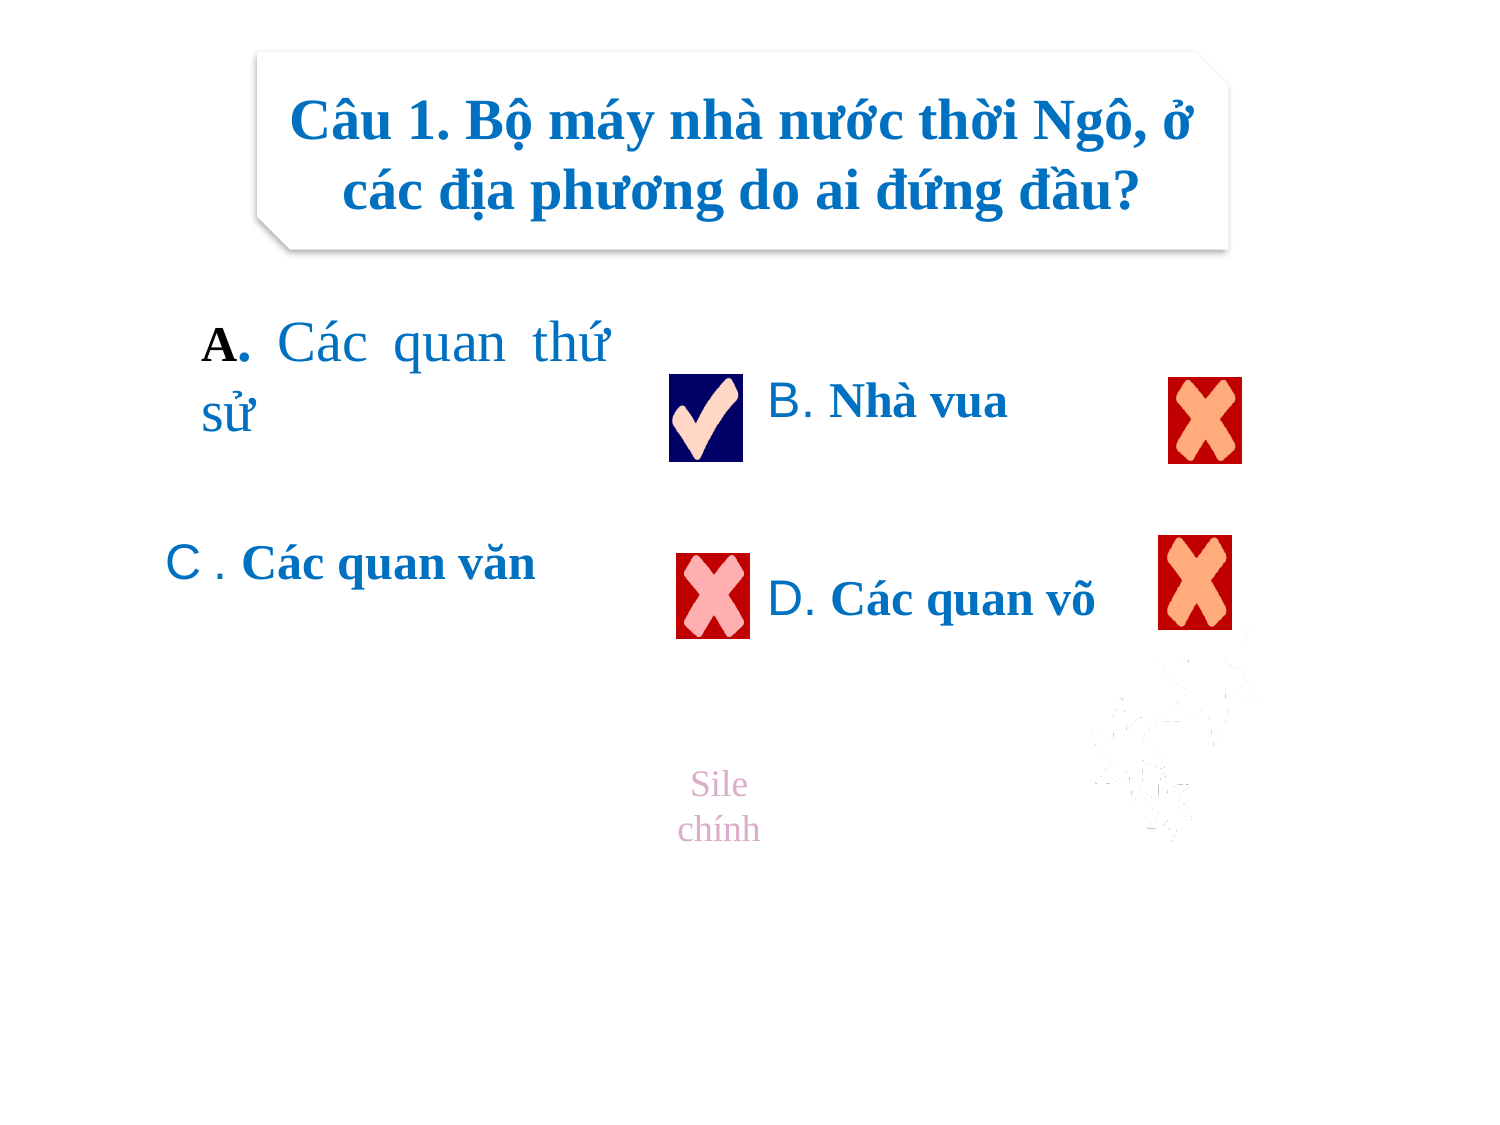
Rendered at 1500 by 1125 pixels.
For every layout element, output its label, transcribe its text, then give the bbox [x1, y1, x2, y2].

text_box D. Các quan võ [751, 529, 1244, 662]
text_box A. Các quan thứ sử [184, 335, 627, 472]
picture [1167, 376, 1243, 465]
picture [1089, 534, 1257, 842]
text_box B. Nhà vua [751, 332, 1194, 464]
text_box C . Các quan văn [149, 531, 620, 648]
picture [668, 374, 743, 462]
text_box Câu 1. Bộ máy nhà nước thời Ngô, ở các địa phương do ai đứng đầu? [257, 52, 1229, 250]
text_box Sile chính [615, 737, 838, 878]
picture [675, 552, 751, 640]
